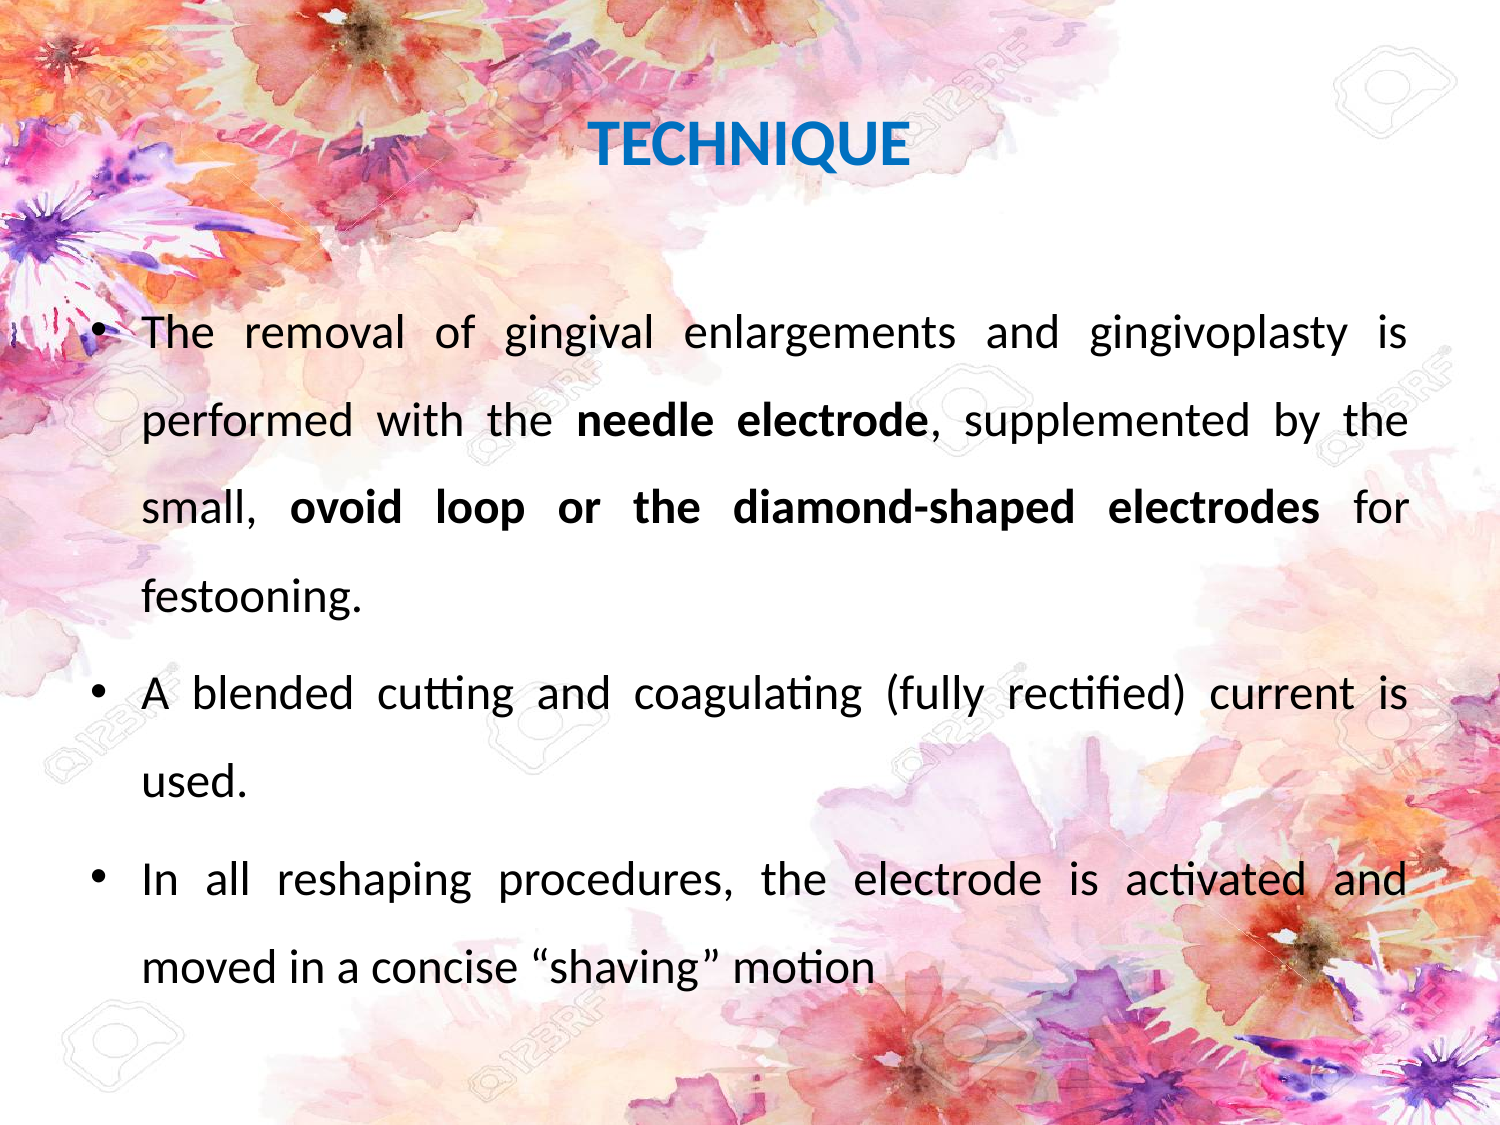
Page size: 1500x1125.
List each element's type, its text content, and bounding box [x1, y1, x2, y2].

list The removal of gingival enlargements and gingivoplasty is performed with the needle electrode, supplemented by the small, ovoid loop or the diamond-shaped electrodes for festooning. A blended cutting and coagulating (fully rectified) current is used. In all reshaping procedures, the electrode is activated and moved in a concise “shaving” motion [75, 262, 1425, 1005]
title TECHNIQUE [75, 45, 1425, 233]
picture [0, 0, 1500, 1125]
